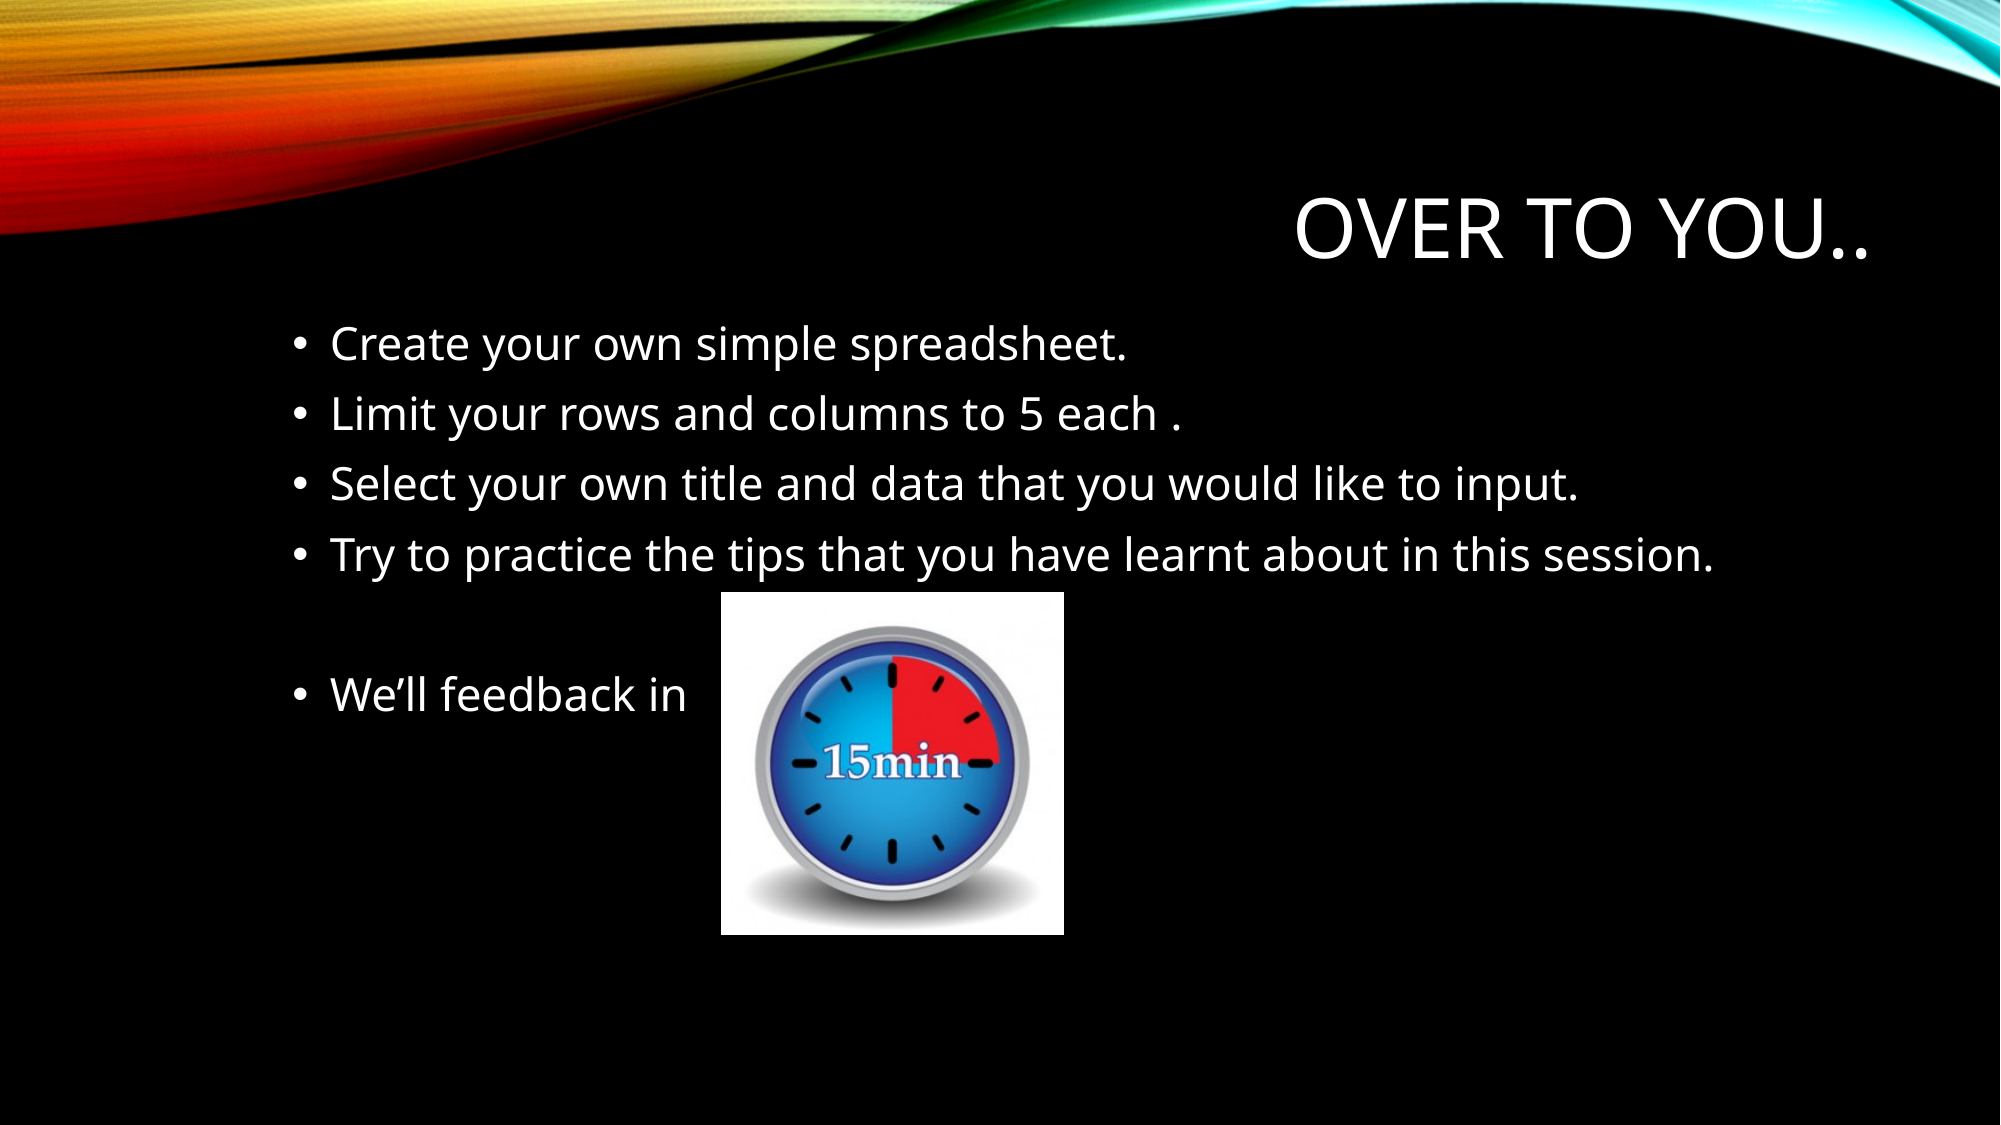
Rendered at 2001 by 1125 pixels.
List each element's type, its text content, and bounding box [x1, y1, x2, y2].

list Create your own simple spreadsheet. Limit your rows and columns to 5 each . Select your own title and data that you would like to input. Try to practice the tips that you have learnt about in this session. We’ll feedback in [277, 313, 2000, 910]
picture [0, 0, 2000, 237]
picture [721, 592, 1064, 935]
title Over to you.. [474, 125, 1888, 313]
